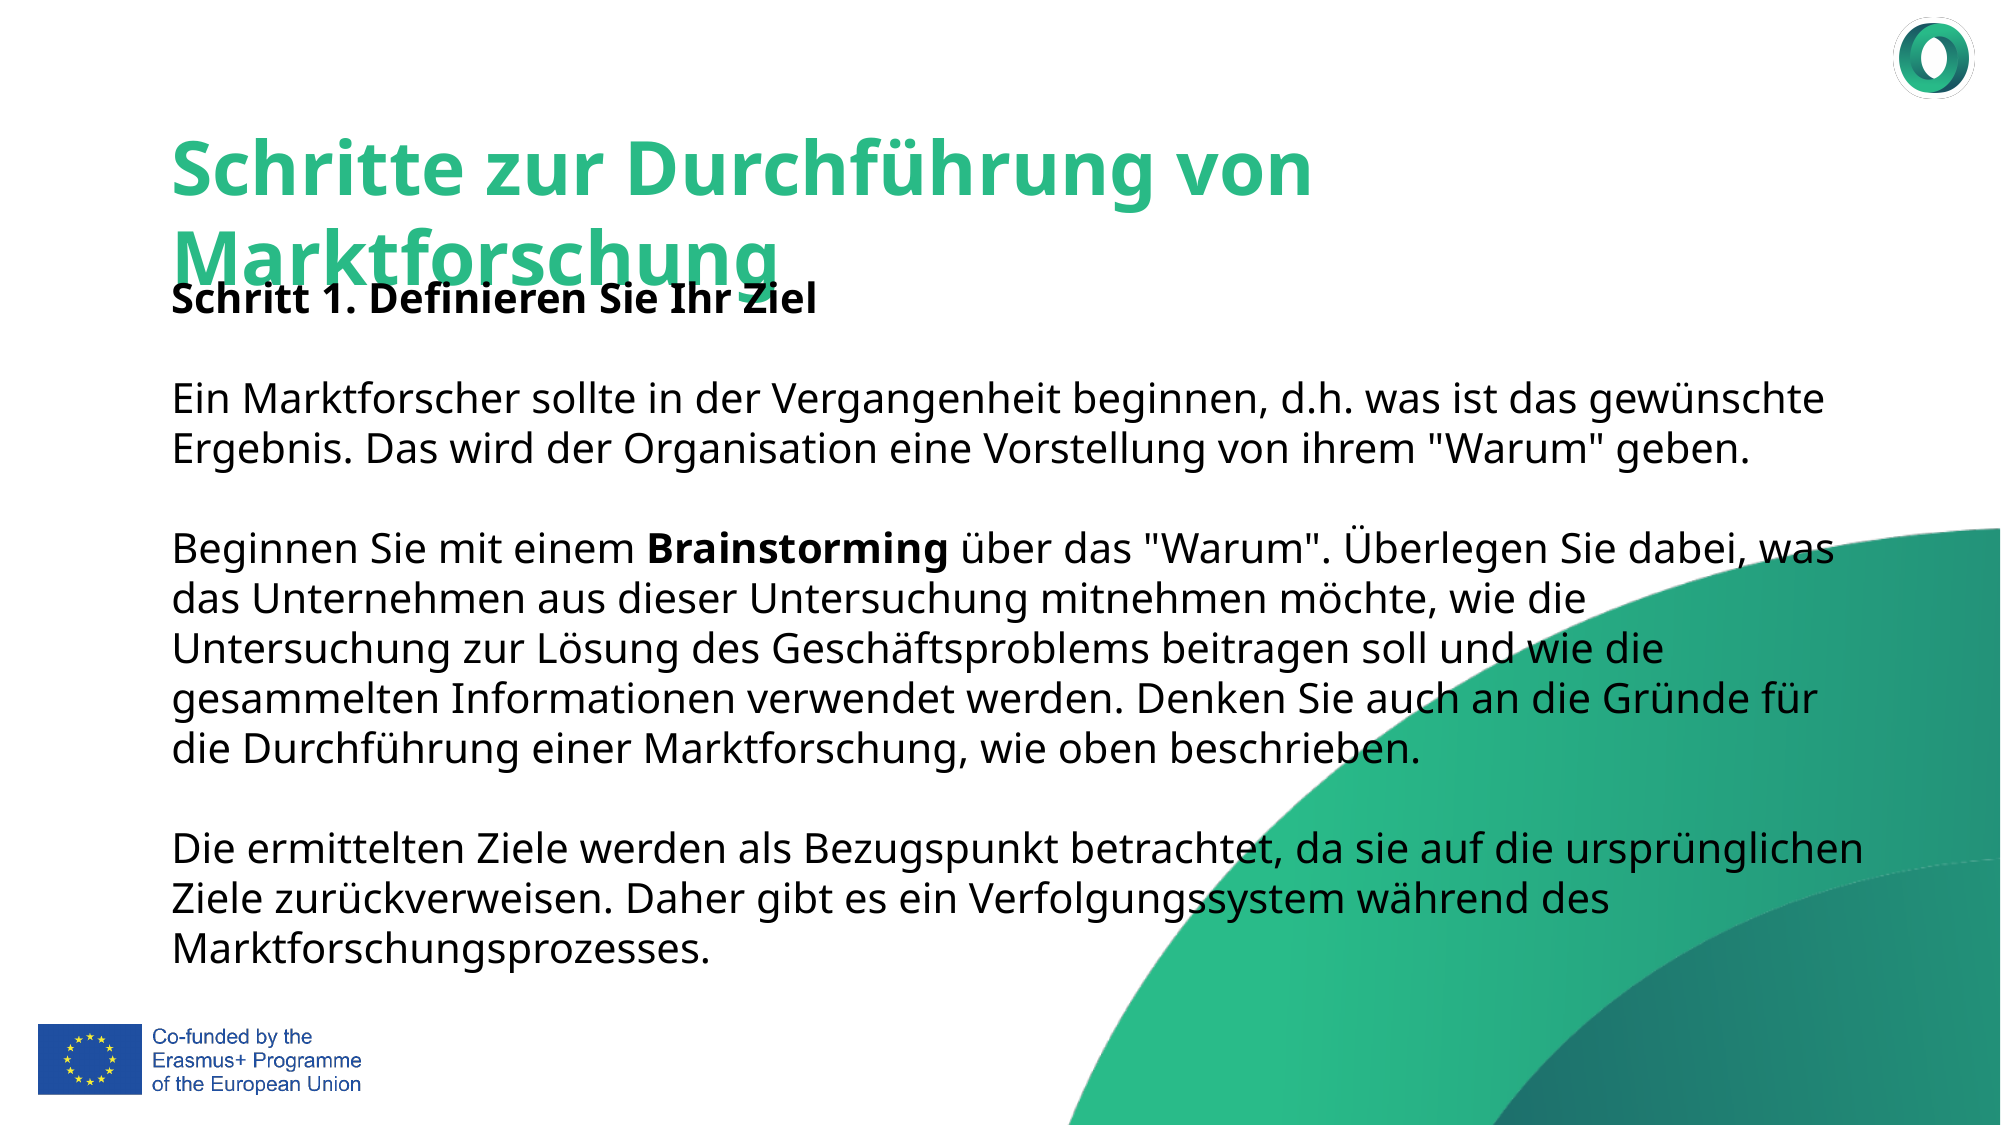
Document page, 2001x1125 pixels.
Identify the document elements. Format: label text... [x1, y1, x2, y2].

picture [1003, 325, 2001, 1125]
text_box Schritte zur Durchführung von Marktforschung [156, 113, 1821, 264]
text_box Schritt 1. Definieren Sie Ihr Ziel Ein Marktforscher sollte in der Vergangenheit beginnen, d.h. was ist das gewünschte Ergebnis. Das wird der Organisation eine Vorstellung von ihrem "Warum" geben. Beginnen Sie mit einem Brainstorming über das "Warum". Überlegen Sie dabei, was das Unternehmen aus dieser Untersuchung mitnehmen möchte, wie die Untersuchung zur Lösung des Geschäftsproblems beitragen soll und wie die gesammelten Informationen verwendet werden. Denken Sie auch an die Gründe für die Durchführung einer Marktforschung, wie oben beschrieben. Die ermittelten Ziele werden als Bezugspunkt betrachtet, da sie auf die ursprünglichen Ziele zurückverweisen. Daher gibt es ein Verfolgungssystem während des Marktforschungsprozesses. [156, 264, 1894, 980]
picture [1892, 17, 1975, 100]
picture [38, 1023, 361, 1095]
text_box [0, 1016, 377, 1103]
